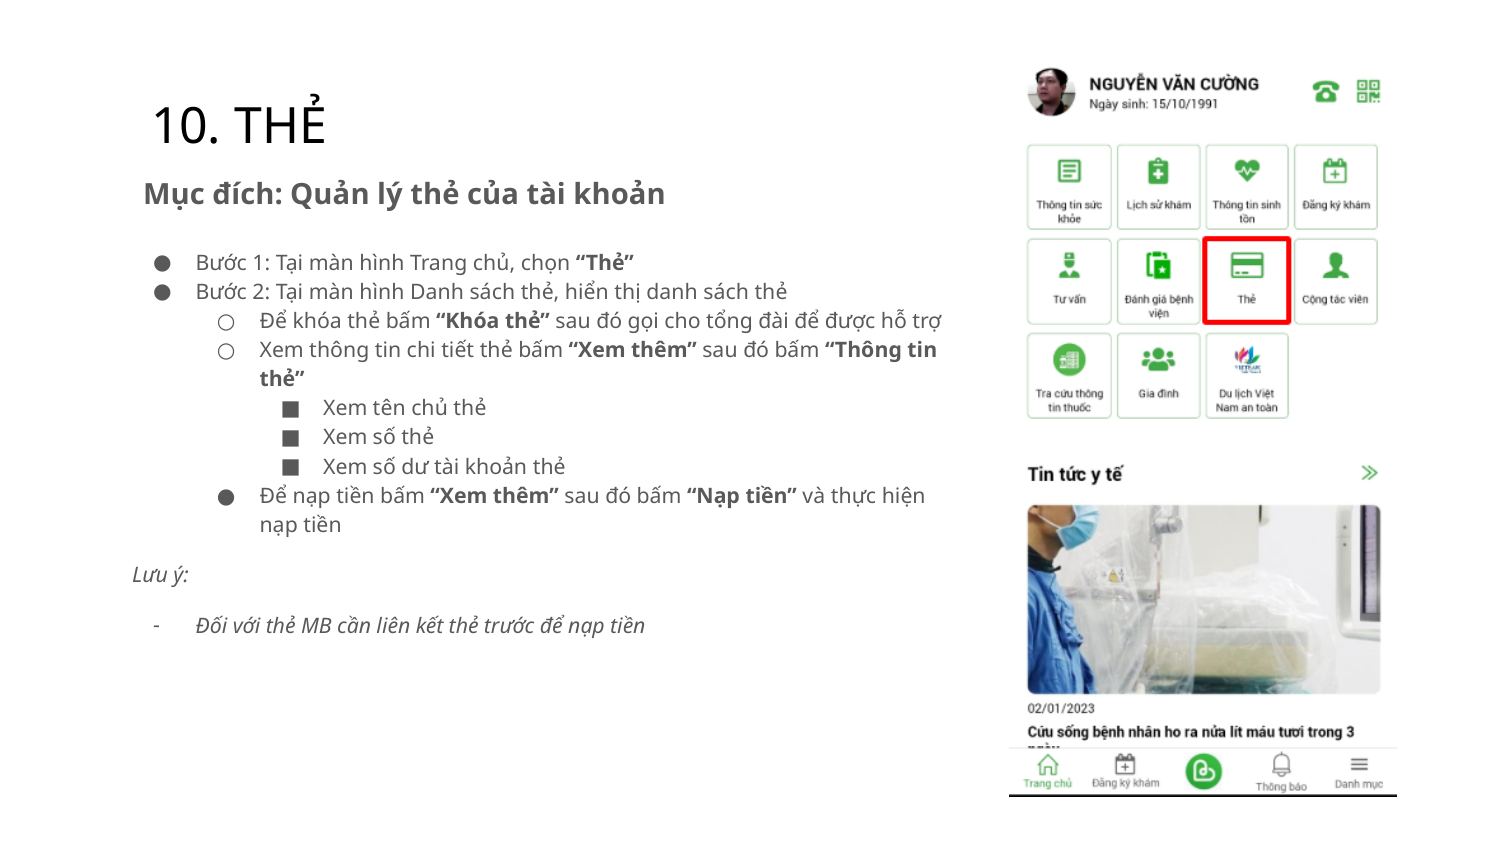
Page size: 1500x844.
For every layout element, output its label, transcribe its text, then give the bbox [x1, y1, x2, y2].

picture [1009, 50, 1397, 797]
title 10. THẺ [136, 45, 567, 160]
list Bước 1: Tại màn hình Trang chủ, chọn “Thẻ” Bước 2: Tại màn hình Danh sách thẻ, hiển thị danh sách thẻ Để khóa thẻ bấm “Khóa thẻ” sau đó gọi cho tổng đài để được hỗ trợ Xem thông tin chi tiết thẻ bấm “Xem thêm” sau đó bấm “Thông tin thẻ” Xem tên chủ thẻ Xem số thẻ Xem số dư tài khoản thẻ Để nạp tiền bấm “Xem thêm” sau đó bấm “Nạp tiền” và thực hiện nạp tiền Lưu ý: Đối với thẻ MB cần liên kết thẻ trước để nạp tiền [116, 229, 983, 659]
text_box Mục đích: Quản lý thẻ của tài khoản [128, 160, 994, 226]
